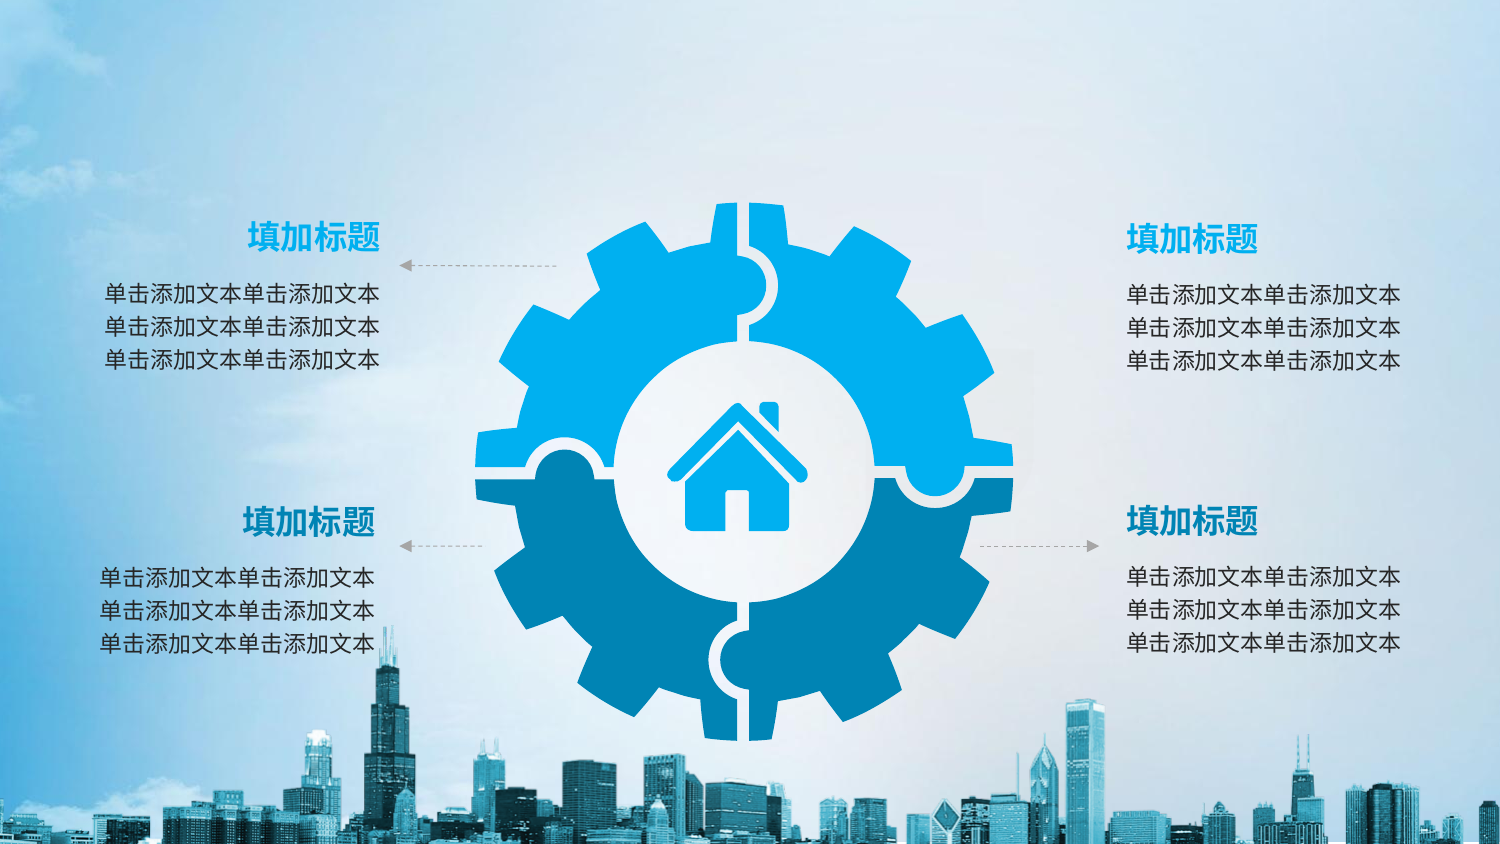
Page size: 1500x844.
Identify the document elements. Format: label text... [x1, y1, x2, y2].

picture [0, 0, 1500, 844]
text_box [749, 202, 1014, 497]
text_box 填加标题 单击添加文本单击添加文本单击添加文本单击添加文本单击添加文本单击添加文本 [1111, 211, 1436, 412]
text_box [475, 449, 738, 741]
text_box [1081, 539, 1100, 553]
text_box [667, 402, 808, 483]
text_box [399, 259, 417, 272]
text_box 填加标题 单击添加文本单击添加文本单击添加文本单击添加文本单击添加文本单击添加文本 [66, 493, 391, 694]
text_box [475, 202, 767, 468]
text_box [865, 348, 1034, 517]
text_box [399, 539, 417, 553]
text_box 填加标题 单击添加文本单击添加文本单击添加文本单击添加文本单击添加文本单击添加文本 [71, 209, 396, 410]
text_box [759, 401, 779, 432]
text_box 填加标题 单击添加文本单击添加文本单击添加文本单击添加文本单击添加文本单击添加文本 [1111, 492, 1436, 694]
text_box [720, 478, 1014, 741]
text_box [685, 429, 790, 532]
